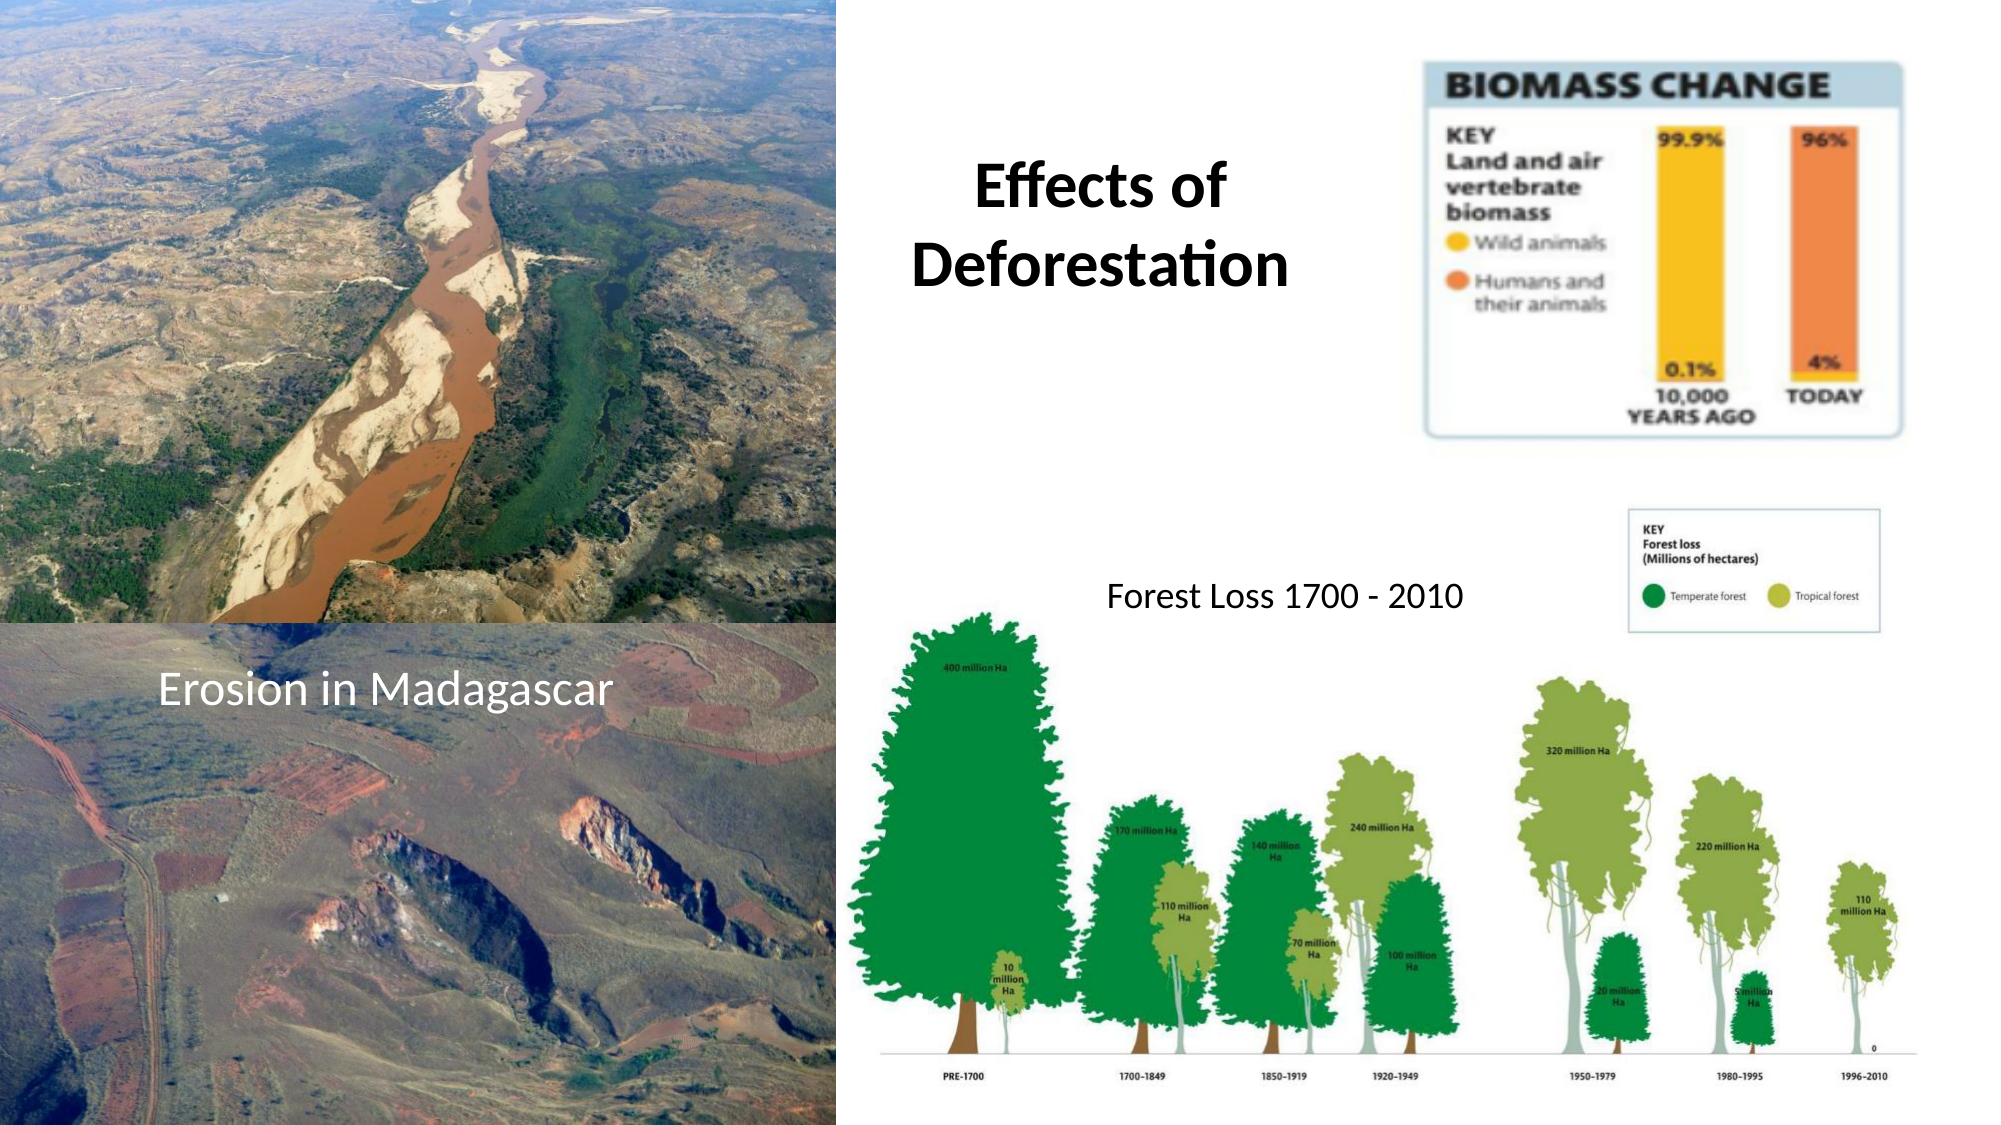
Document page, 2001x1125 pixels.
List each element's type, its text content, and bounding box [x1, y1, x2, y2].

text_box Forest Loss 1700 - 2010 [1092, 563, 1585, 624]
text_box Effects of Deforestation [874, 132, 1328, 308]
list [1377, 3, 1955, 501]
text_box [836, 269, 1919, 1102]
picture [0, 0, 836, 1125]
